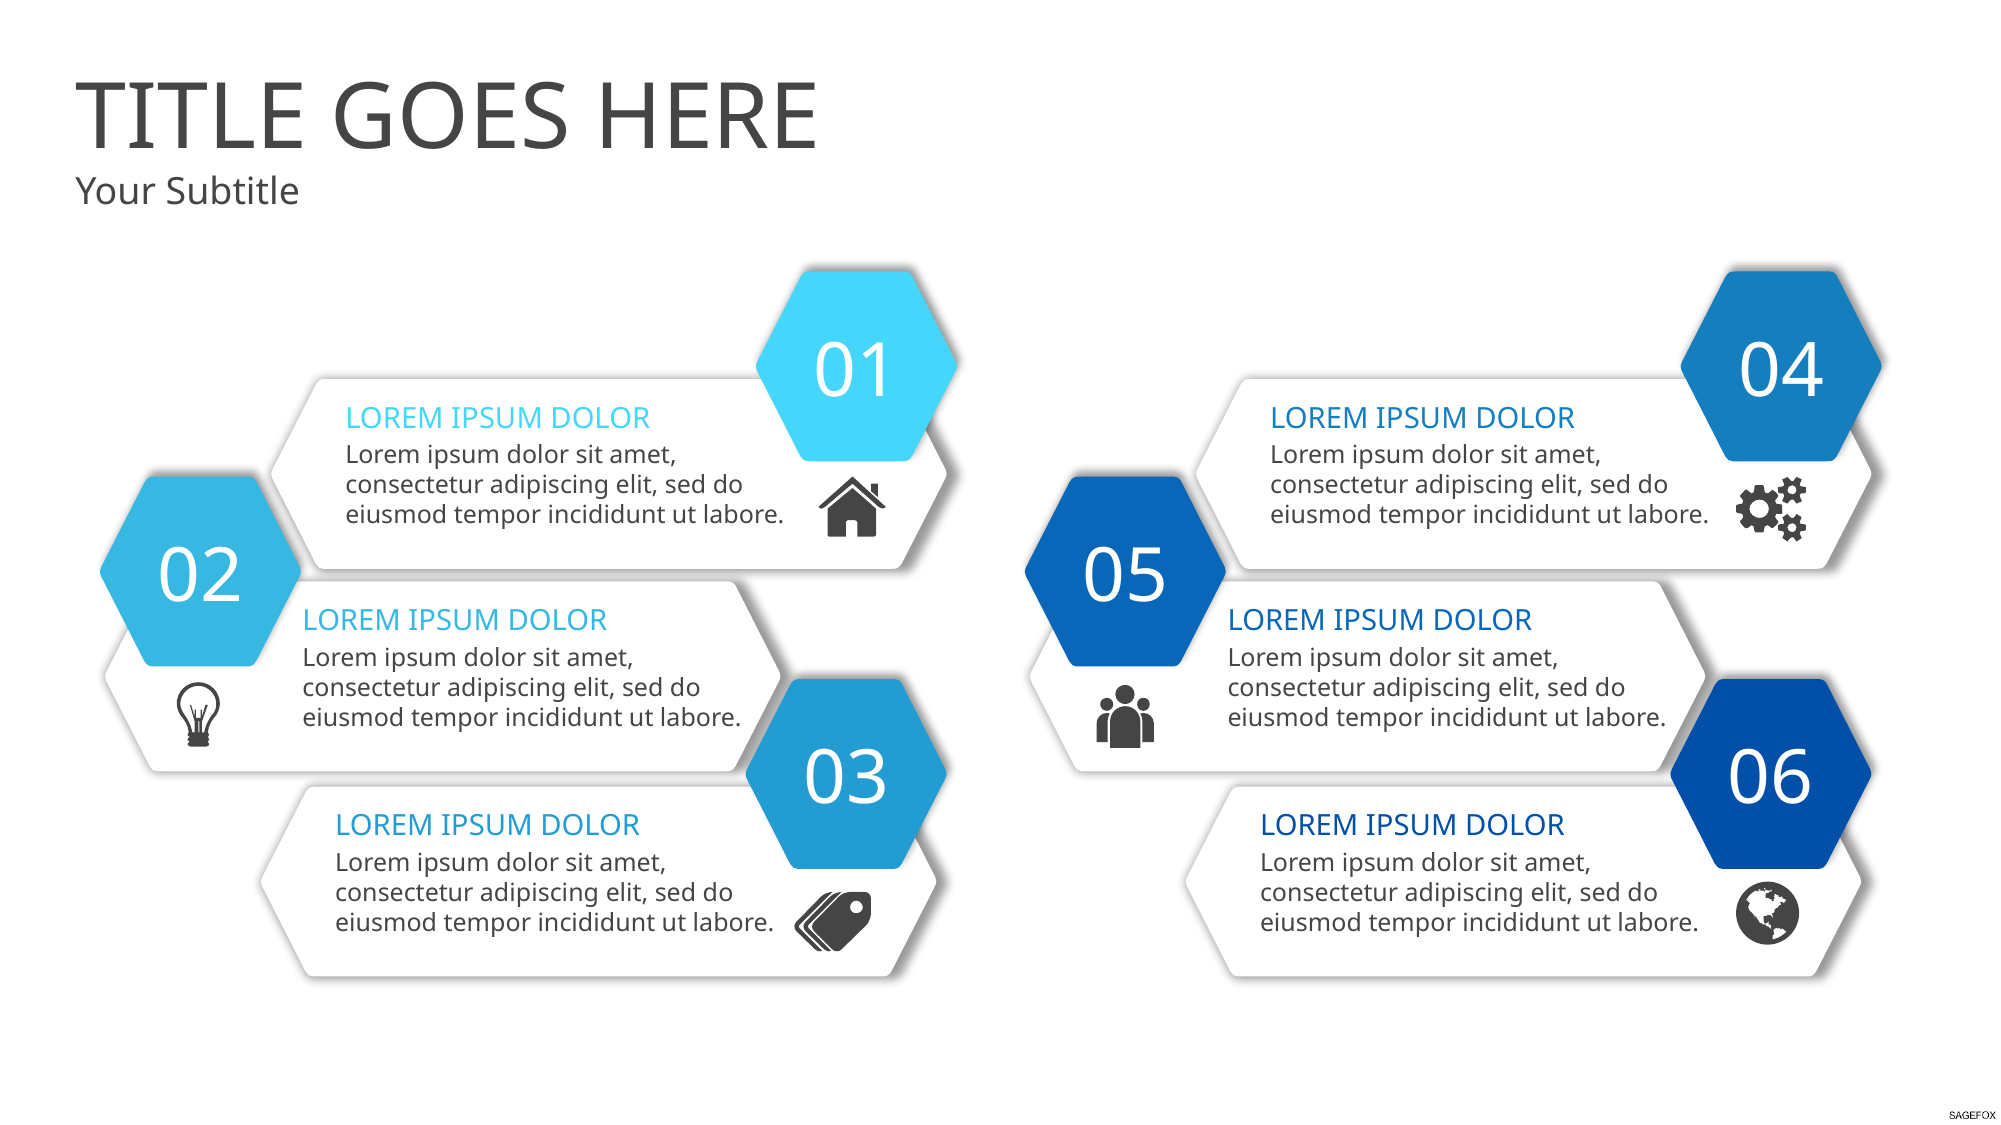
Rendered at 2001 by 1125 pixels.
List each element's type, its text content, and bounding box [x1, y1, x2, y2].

text_box 04 [1679, 270, 1883, 390]
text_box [1029, 581, 1715, 772]
text_box 01 [754, 270, 958, 390]
text_box 02 [98, 475, 302, 587]
text_box 06 [1669, 678, 1873, 797]
text_box 03 [744, 678, 948, 798]
text_box 05 [1023, 475, 1227, 585]
text_box TITLE GOES HERE Your Subtitle [60, 49, 1036, 220]
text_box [105, 581, 790, 772]
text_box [1196, 378, 1872, 569]
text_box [271, 378, 947, 569]
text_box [260, 786, 937, 977]
picture [1924, 1102, 2000, 1123]
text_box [1185, 786, 1862, 977]
